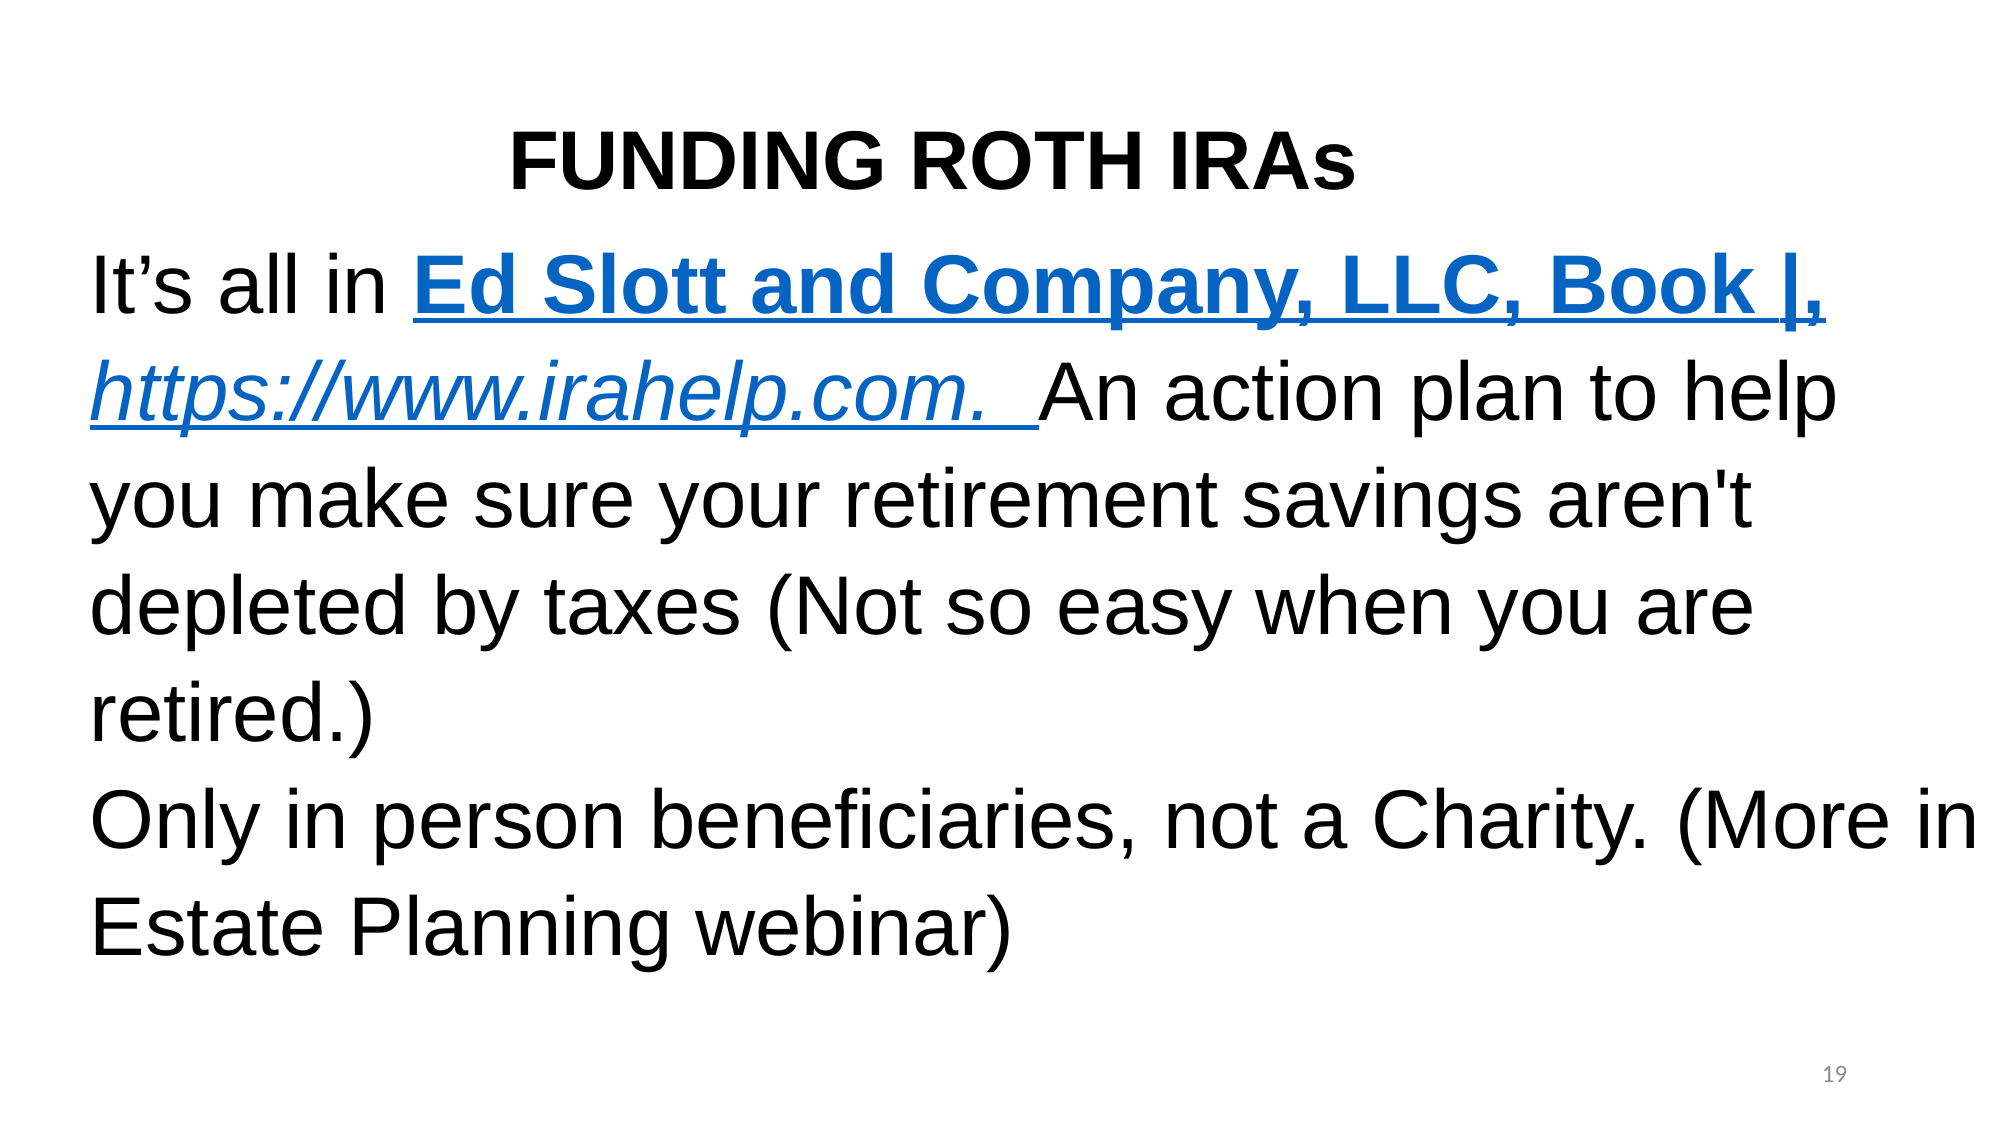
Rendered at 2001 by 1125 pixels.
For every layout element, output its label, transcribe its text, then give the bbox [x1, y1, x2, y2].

slide_number 19 [1412, 1042, 1863, 1103]
text_box FUNDING ROTH IRAs It’s all in Ed Slott and Company, LLC, Book |,https://www.irahelp.com. An action plan to help you make sure your retirement savings aren't depleted by taxes (Not so easy when you are retired.) Only in person beneficiaries, not a Charity. (More in Estate Planning webinar) [0, 92, 2000, 1087]
